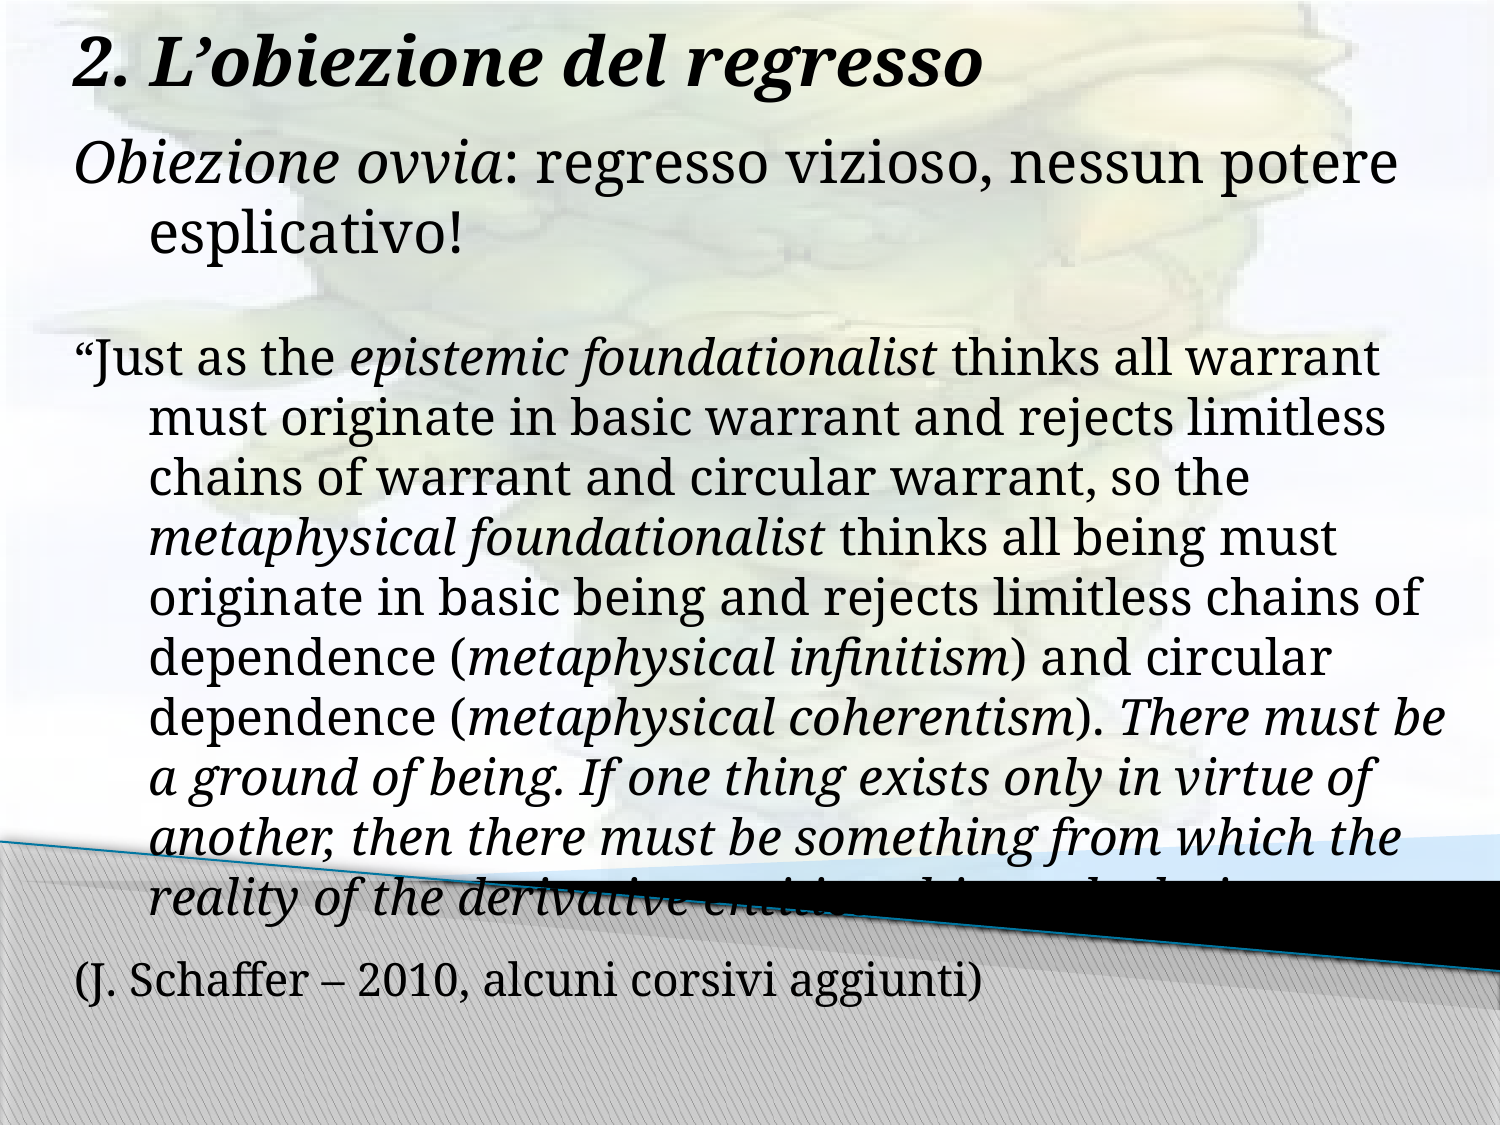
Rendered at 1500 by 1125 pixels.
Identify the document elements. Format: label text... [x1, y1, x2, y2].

footer Turtles All the Way Down [135, 1058, 1022, 1112]
text_box 2. L’obiezione del regresso Obiezione ovvia: regresso vizioso, nessun potere esplicativo! “Just as the epistemic foundationalist thinks all warrant must originate in basic warrant and rejects limitless chains of warrant and circular warrant, so the metaphysical foundationalist thinks all being must originate in basic being and rejects limitless chains of dependence (metaphysical infinitism) and circular dependence (metaphysical coherentism). There must be a ground of being. If one thing exists only in virtue of another, then there must be something from which the reality of the derivative entities ultimately derives” (J. Schaffer – 2010, alcuni corsivi aggiunti) [59, 157, 1471, 1068]
slide_number 19 [1364, 1058, 1479, 1112]
